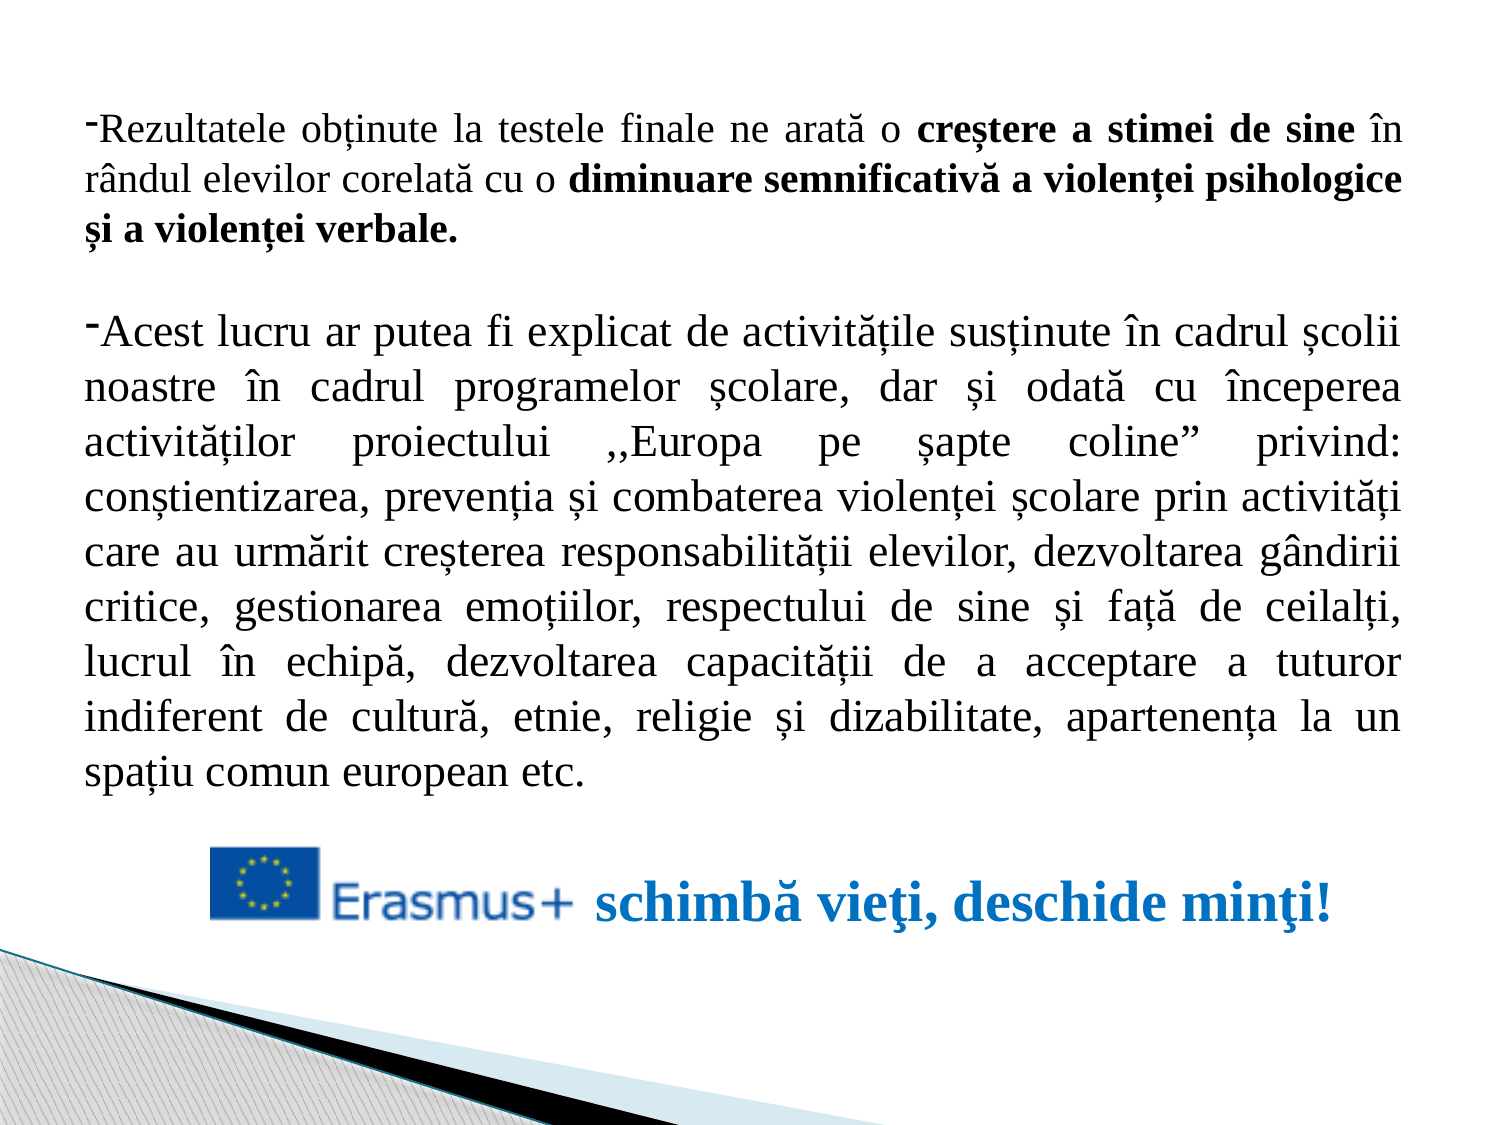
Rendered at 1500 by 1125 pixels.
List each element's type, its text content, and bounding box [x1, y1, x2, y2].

text_box Rezultatele obținute la testele finale ne arată o creștere a stimei de sine în rândul elevilor corelată cu o diminuare semnificativă a violenței psihologice și a violenței verbale. Acest lucru ar putea fi explicat de activitățile susținute în cadrul școlii noastre în cadrul programelor școlare, dar și odată cu începerea activităților proiectului ,,Europa pe șapte coline” privind: conștientizarea, prevenția și combaterea violenței școlare prin activități care au urmărit creșterea responsabilității elevilor, dezvoltarea gândirii critice, gestionarea emoțiilor, respectului de sine și față de ceilalți, lucrul în echipă, dezvoltarea capacității de a acceptare a tuturor indiferent de cultură, etnie, religie și dizabilitate, apartenența la un spațiu comun european etc. [70, 93, 1418, 859]
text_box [210, 835, 1383, 942]
